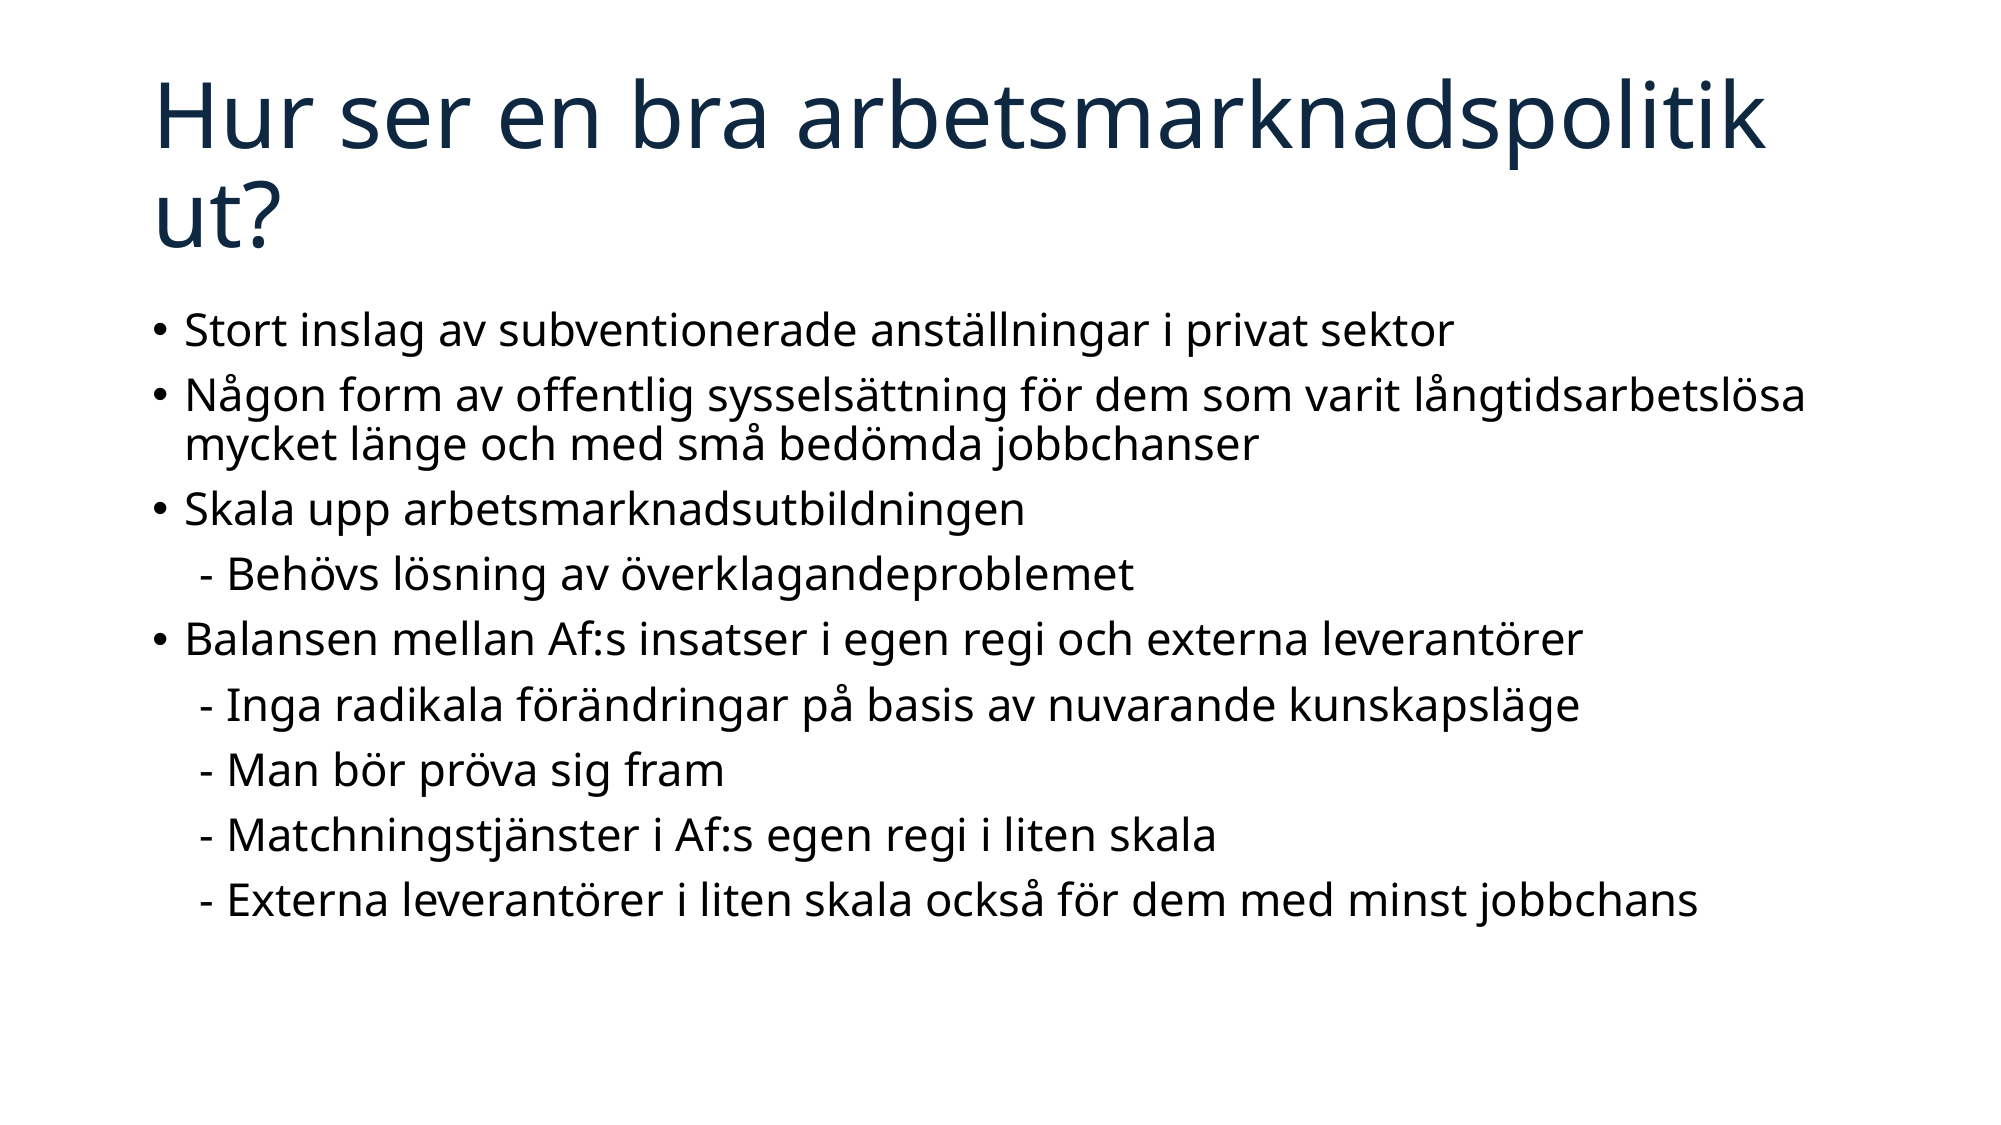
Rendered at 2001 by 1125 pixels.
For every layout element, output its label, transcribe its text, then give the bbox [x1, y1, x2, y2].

list Stort inslag av subventionerade anställningar i privat sektor Någon form av offentlig sysselsättning för dem som varit långtidsarbetslösa mycket länge och med små bedömda jobbchanser Skala upp arbetsmarknadsutbildningen - Behövs lösning av överklagandeproblemet Balansen mellan Af:s insatser i egen regi och externa leverantörer - Inga radikala förändringar på basis av nuvarande kunskapsläge - Man bör pröva sig fram - Matchningstjänster i Af:s egen regi i liten skala - Externa leverantörer i liten skala också för dem med minst jobbchans [137, 299, 1863, 1014]
title Hur ser en bra arbetsmarknadspolitik ut? [137, 59, 1863, 278]
